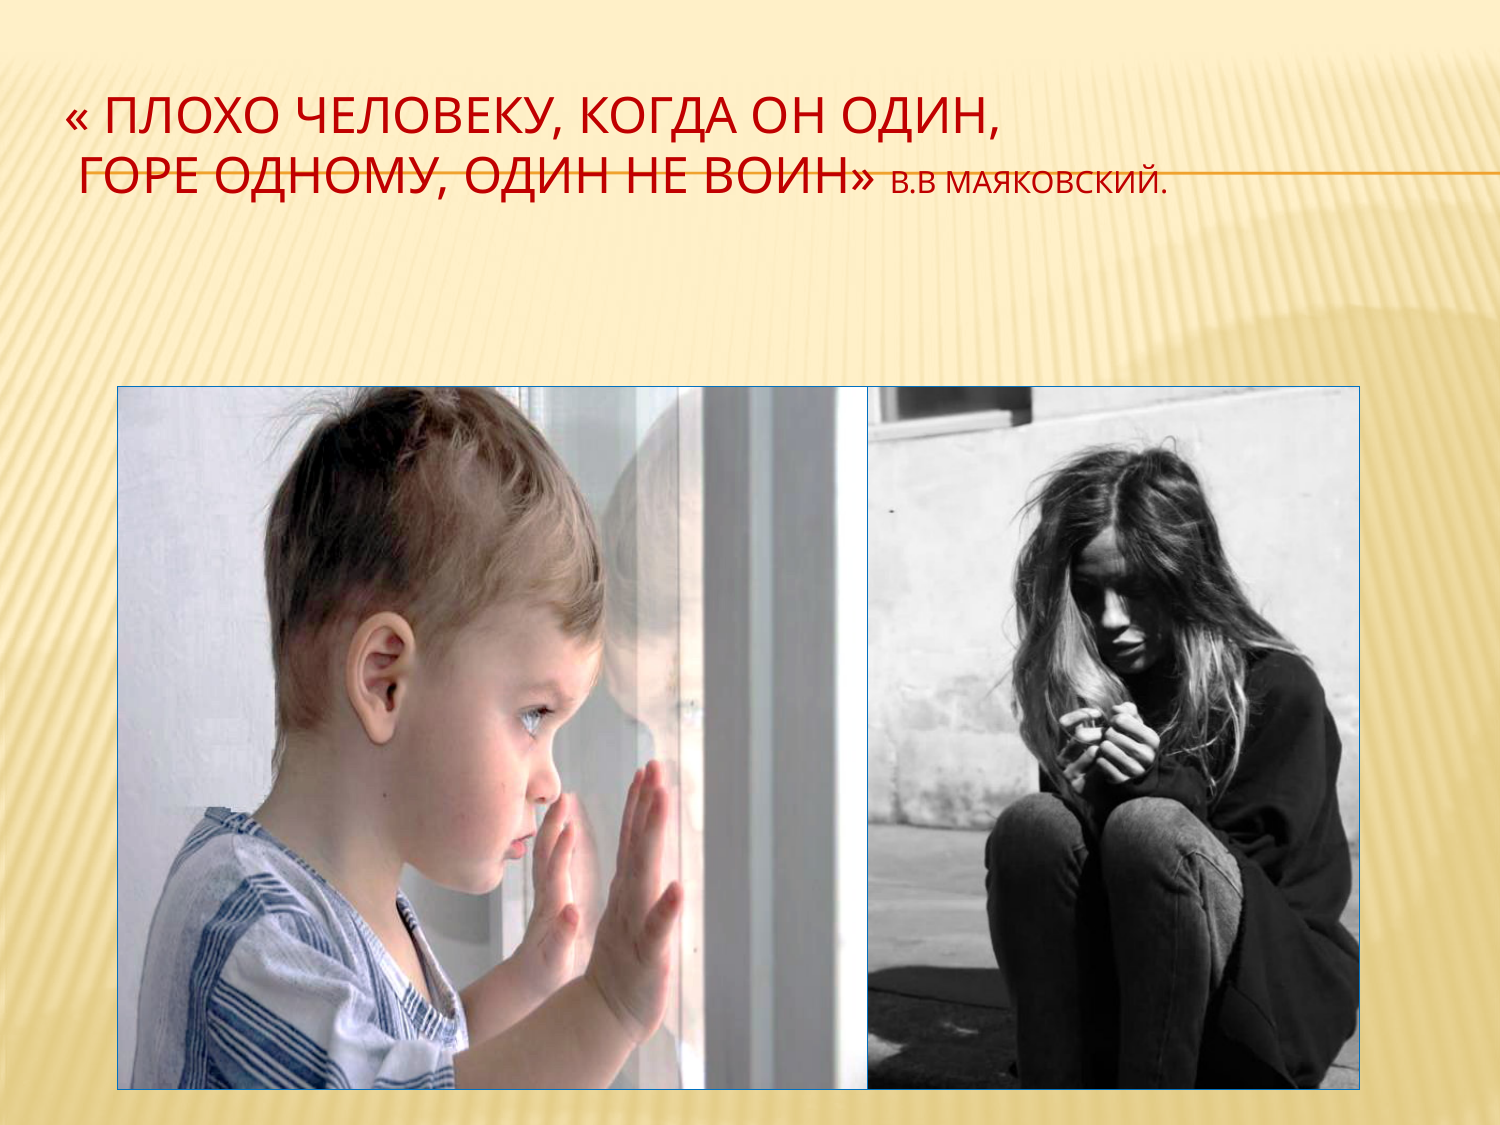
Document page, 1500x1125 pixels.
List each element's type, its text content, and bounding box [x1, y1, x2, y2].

title « Плохо человеку, когда он один, горе одному, один не воин» В.В Маяковский. [50, 75, 1475, 213]
picture [116, 386, 1360, 1091]
